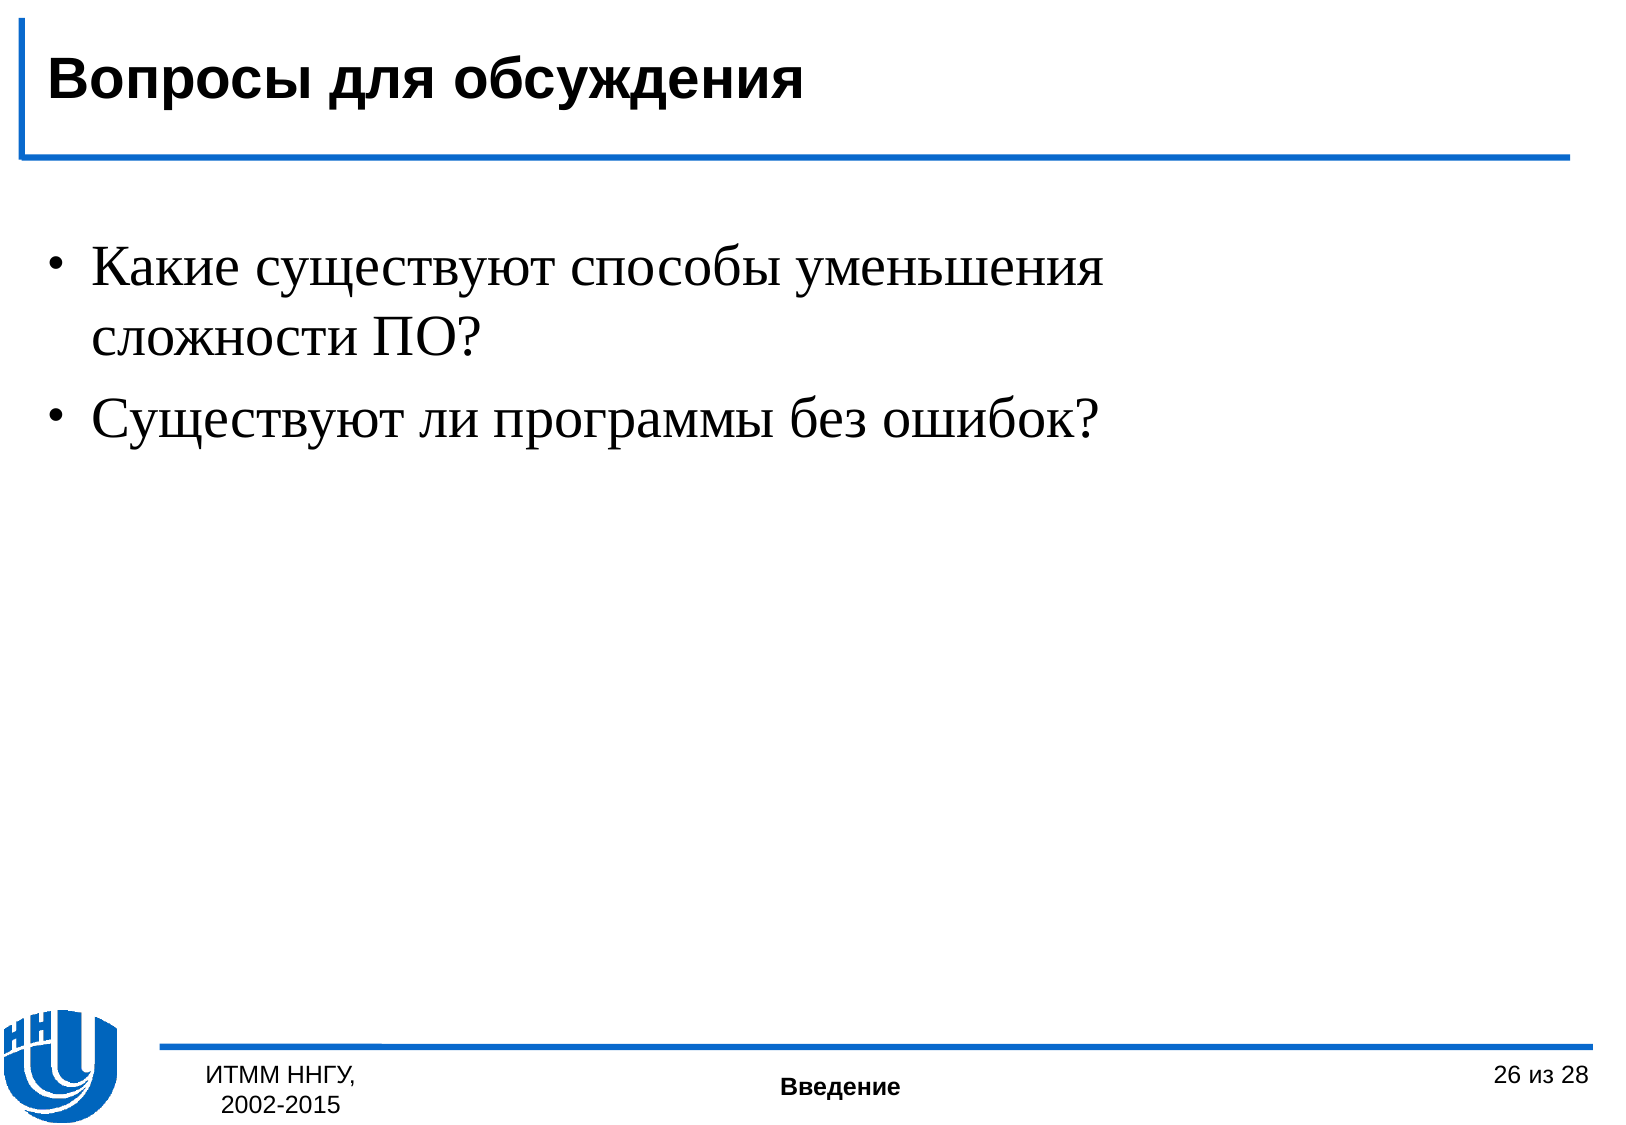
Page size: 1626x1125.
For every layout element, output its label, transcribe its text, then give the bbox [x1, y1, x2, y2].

list Какие существуют способы уменьшения сложности ПО? Существуют ли программы без ошибок? [32, 219, 1557, 873]
picture [4, 1010, 117, 1123]
text_box Вопросы для обсуждения [32, 46, 1435, 118]
slide_number 26 из 28 [1450, 1051, 1605, 1125]
footer Введение [765, 1062, 1404, 1107]
text_box ИТММ ННГУ, 2002-2015 [162, 1051, 399, 1094]
